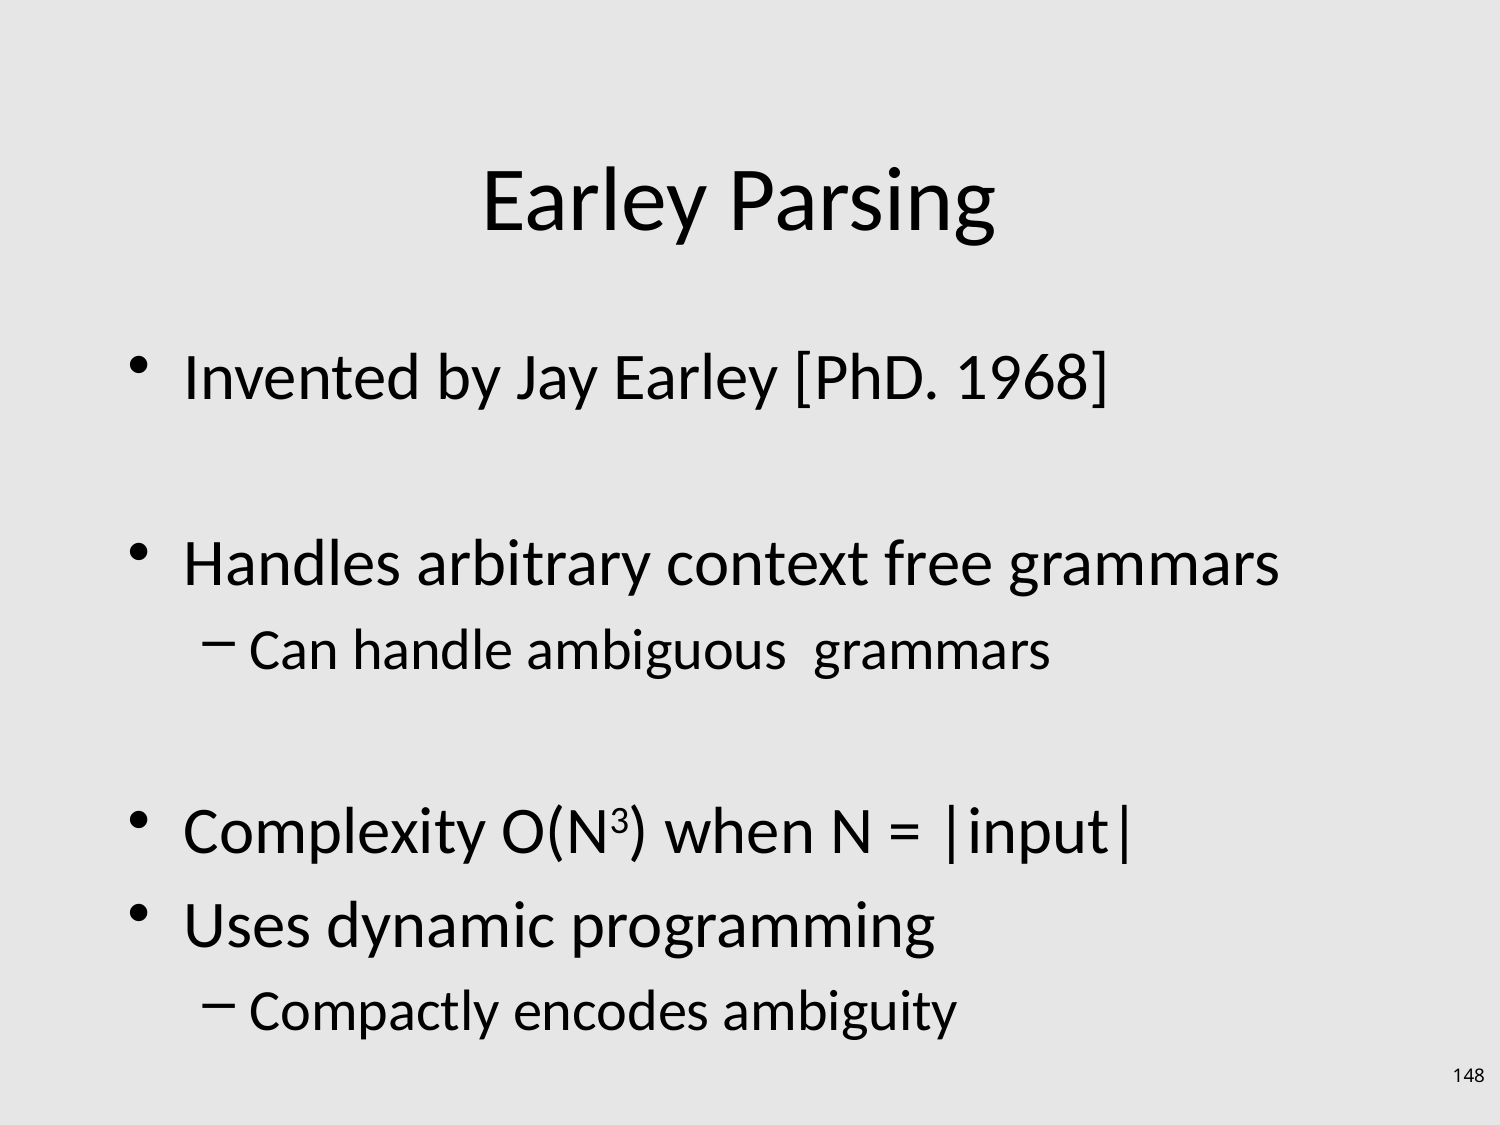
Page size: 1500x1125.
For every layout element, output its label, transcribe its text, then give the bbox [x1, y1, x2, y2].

slide_number 148 [1187, 1055, 1500, 1102]
title Earley Parsing [112, 99, 1388, 288]
list Invented by Jay Earley [PhD. 1968] Handles arbitrary context free grammars Can handle ambiguous grammars Complexity O(N3) when N = |input| Uses dynamic programming Compactly encodes ambiguity [112, 324, 1388, 1125]
